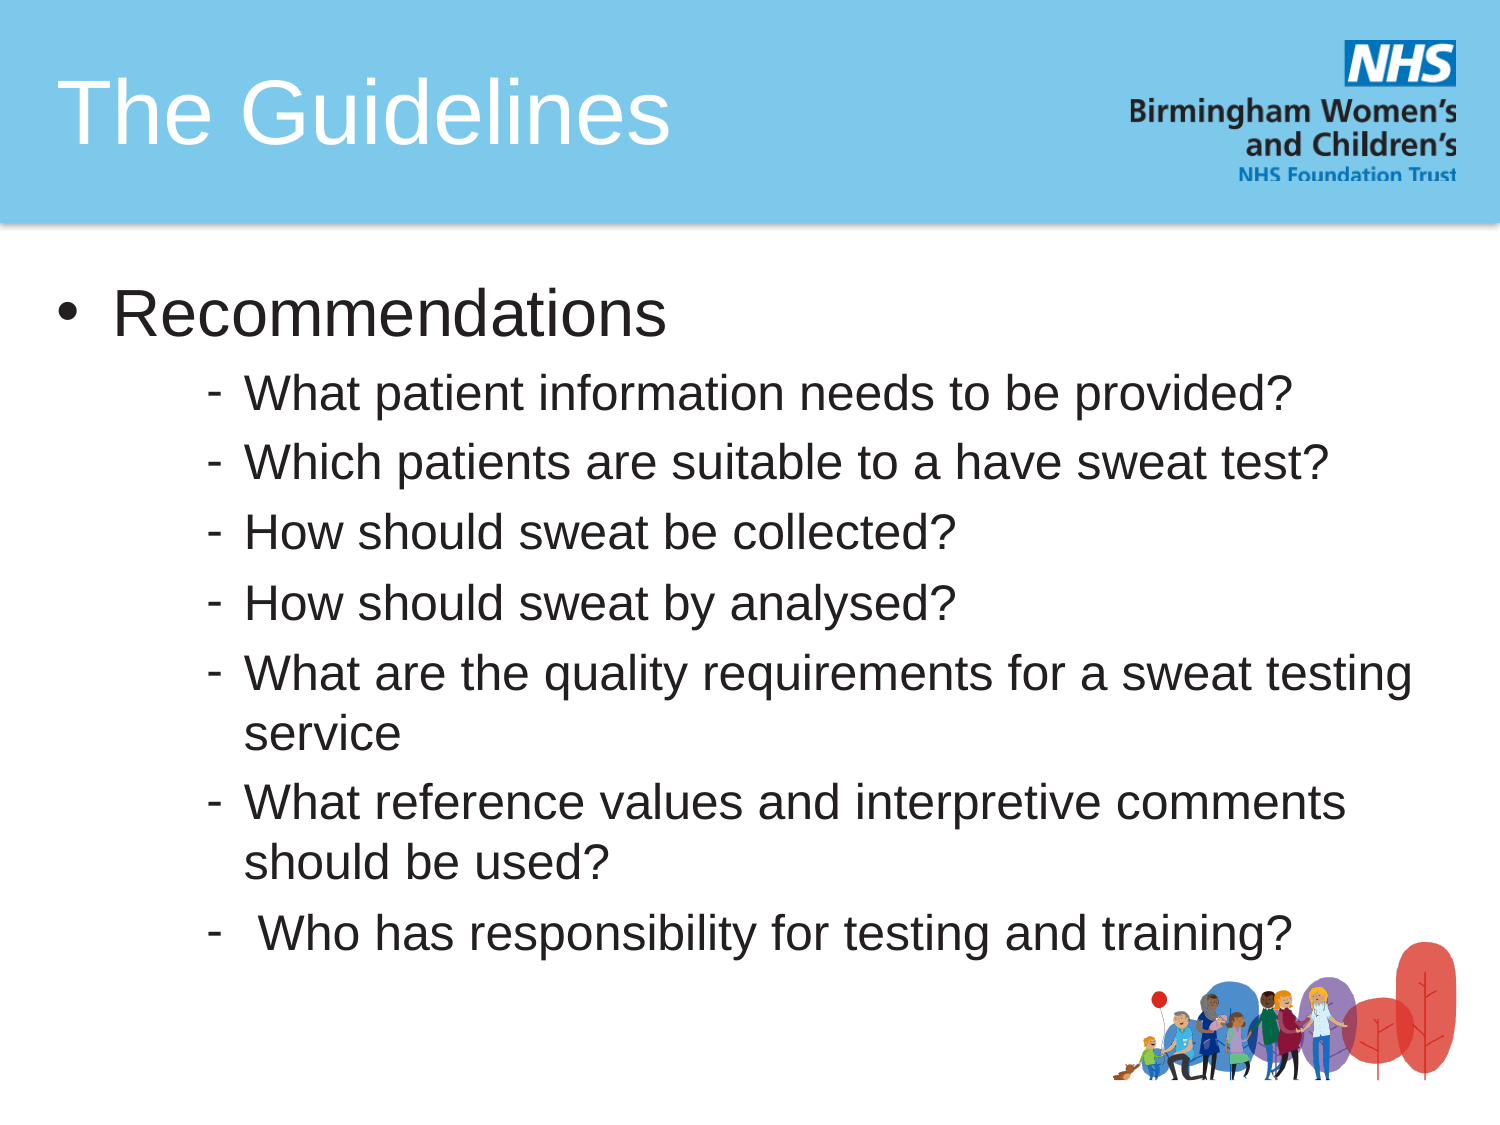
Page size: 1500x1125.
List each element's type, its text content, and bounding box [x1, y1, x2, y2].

list Recommendations What patient information needs to be provided? Which patients are suitable to a have sweat test? How should sweat be collected? How should sweat by analysed? What are the quality requirements for a sweat testing service What reference values and interpretive comments should be used? Who has responsibility for testing and training? [41, 262, 1456, 1083]
picture [1456, 940, 1460, 1083]
title The Guidelines [41, 0, 1093, 224]
